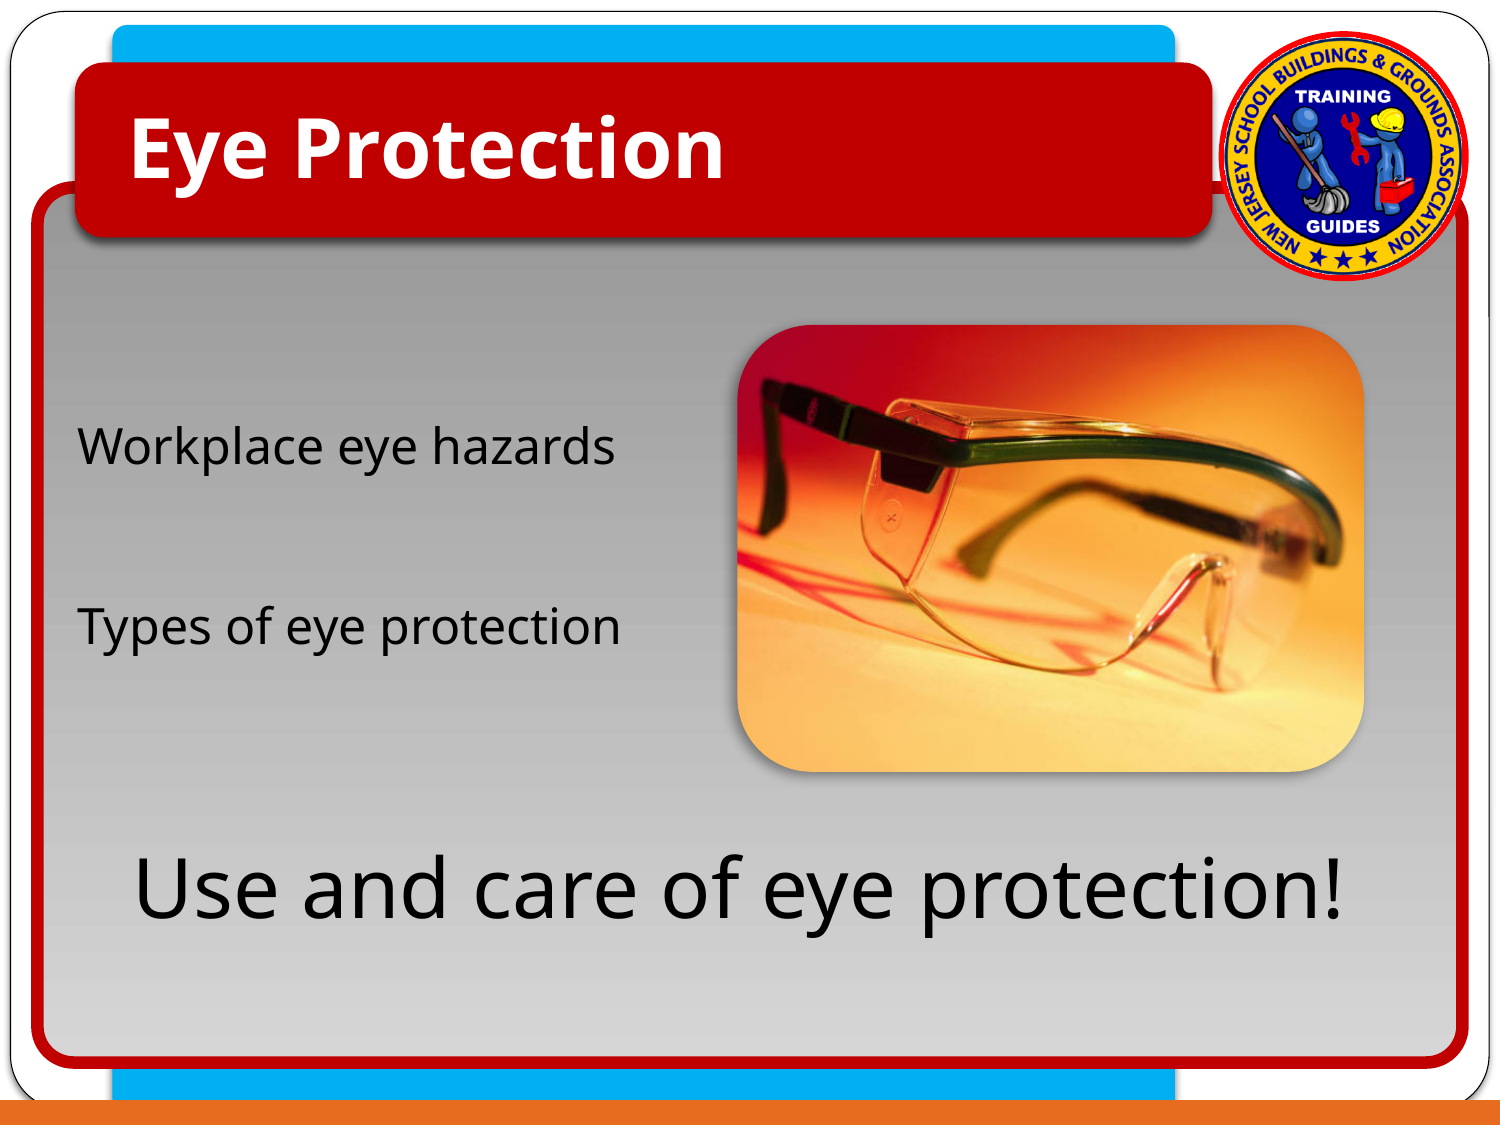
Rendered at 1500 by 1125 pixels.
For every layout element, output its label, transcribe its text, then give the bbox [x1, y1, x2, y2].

picture [1224, 37, 1462, 275]
text_box Workplace eye hazards Types of eye protection Use and care of eye protection! [62, 287, 1438, 943]
picture [737, 324, 1365, 773]
text_box Eye Protection [112, 87, 1188, 203]
